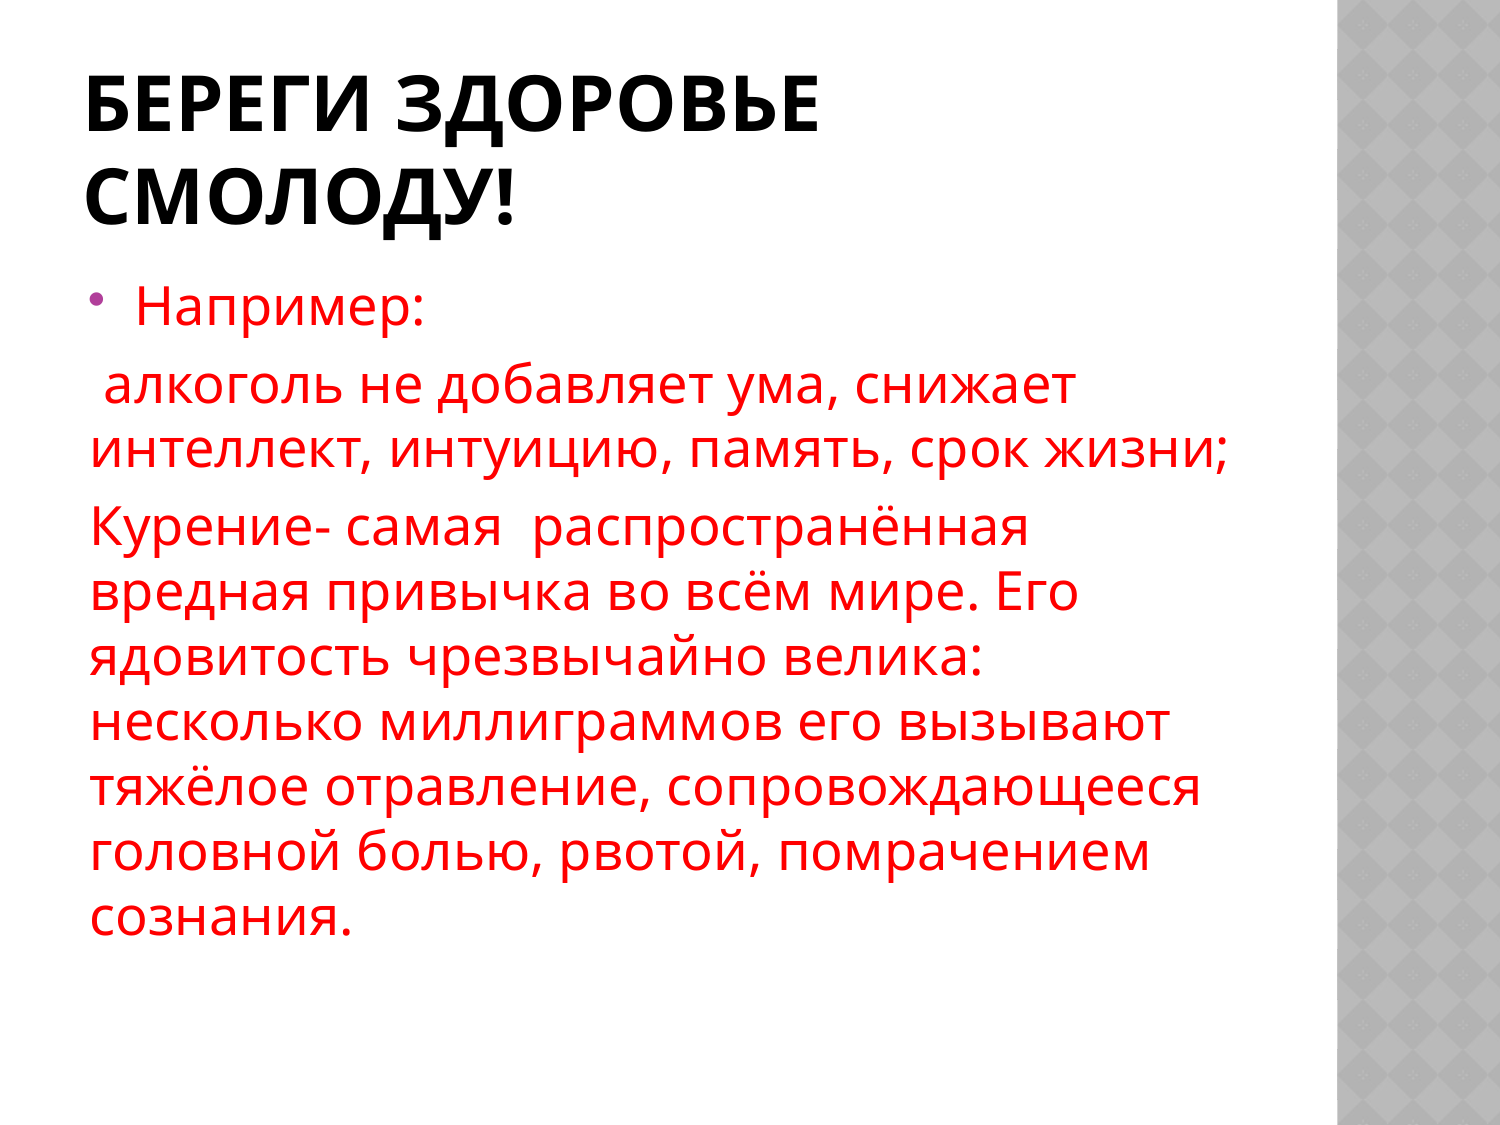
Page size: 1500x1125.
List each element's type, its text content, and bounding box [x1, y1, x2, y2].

title Береги здоровье смолоду! [75, 52, 1263, 240]
list Например: алкоголь не добавляет ума, снижает интеллект, интуицию, память, срок жизни; Курение- самая распространённая вредная привычка во всём мире. Его ядовитость чрезвычайно велика: несколько миллиграммов его вызывают тяжёлое отравление, сопровождающееся головной болью, рвотой, помрачением сознания. [75, 264, 1263, 1059]
